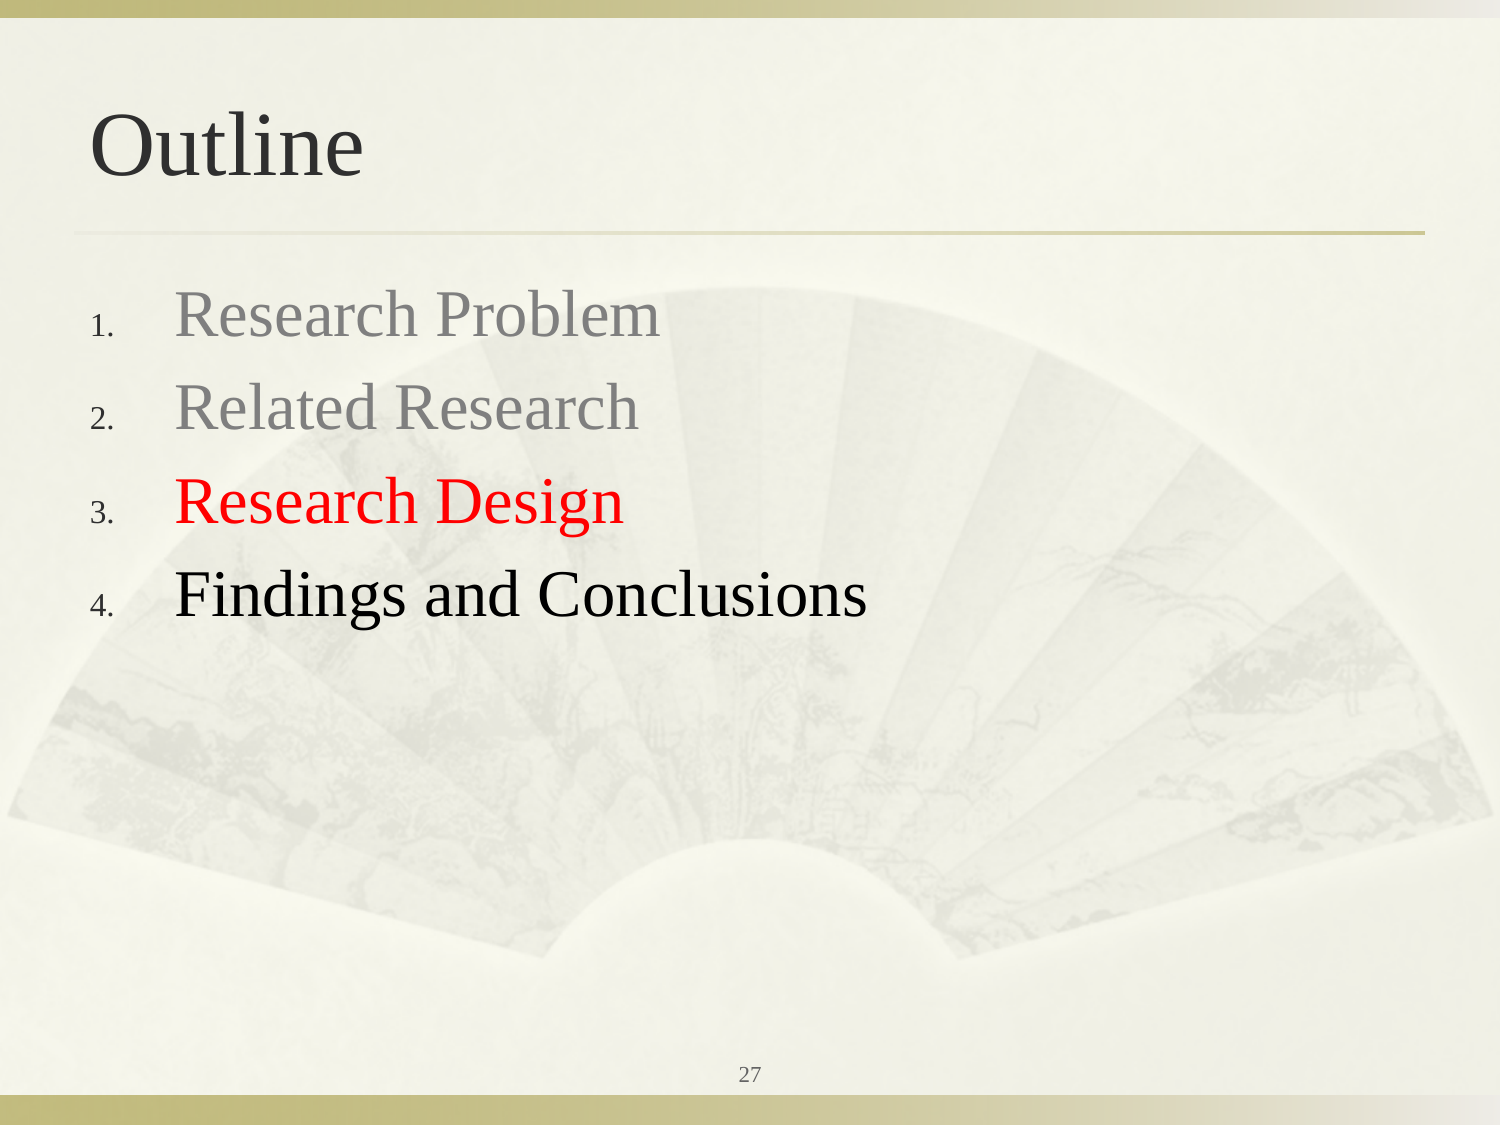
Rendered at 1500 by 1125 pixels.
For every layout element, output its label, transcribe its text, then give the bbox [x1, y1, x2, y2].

title Outline [75, 45, 1425, 233]
slide_number 27 [675, 1050, 825, 1097]
list Research Problem Related Research Research Design Findings and Conclusions [75, 262, 1425, 1032]
